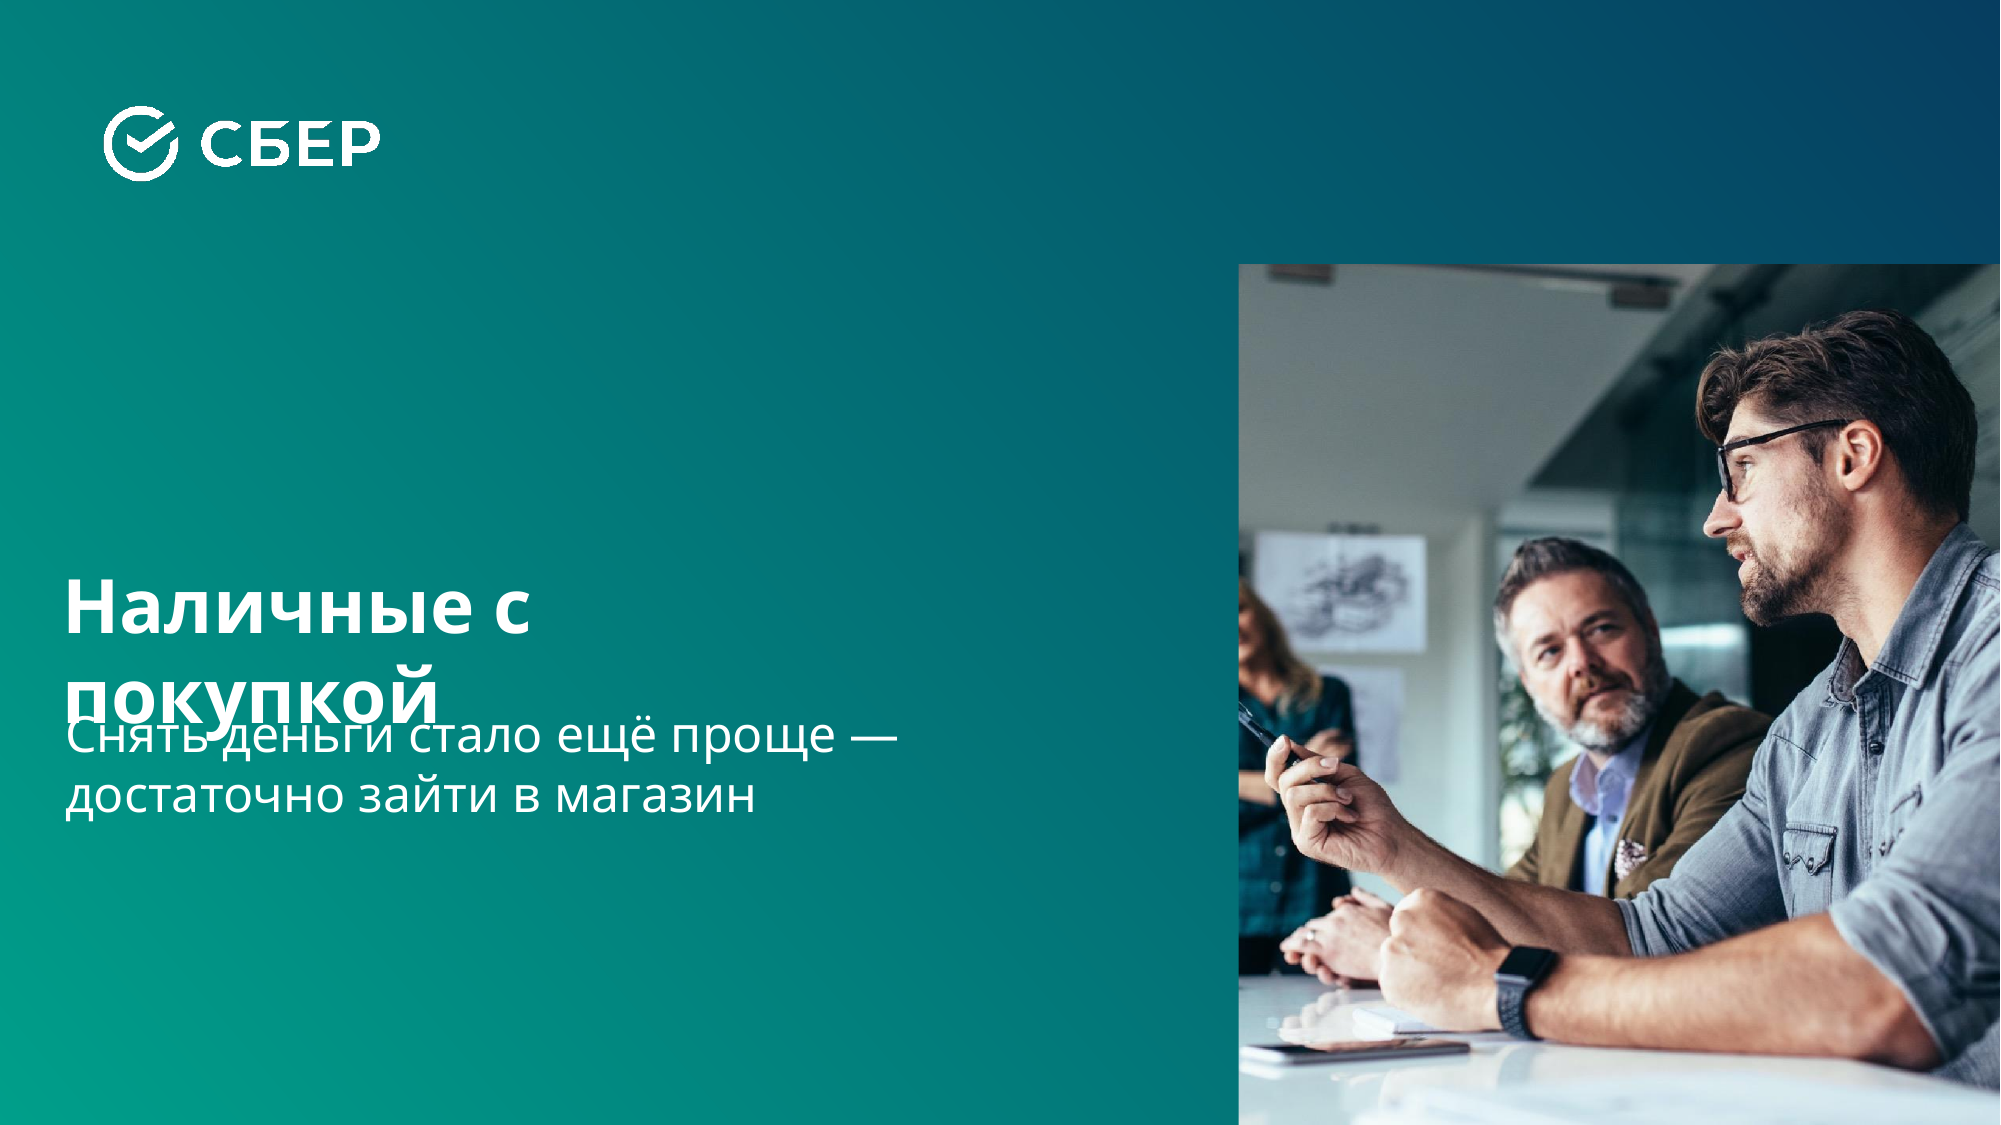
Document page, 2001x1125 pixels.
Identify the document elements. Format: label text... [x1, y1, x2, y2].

picture [2, 9, 481, 279]
text_box [1238, 264, 2000, 1125]
text_box Наличные с покупкой [62, 558, 922, 694]
text_box Снять деньги стало ещё проще — достаточно зайти в магазин [50, 694, 1136, 830]
